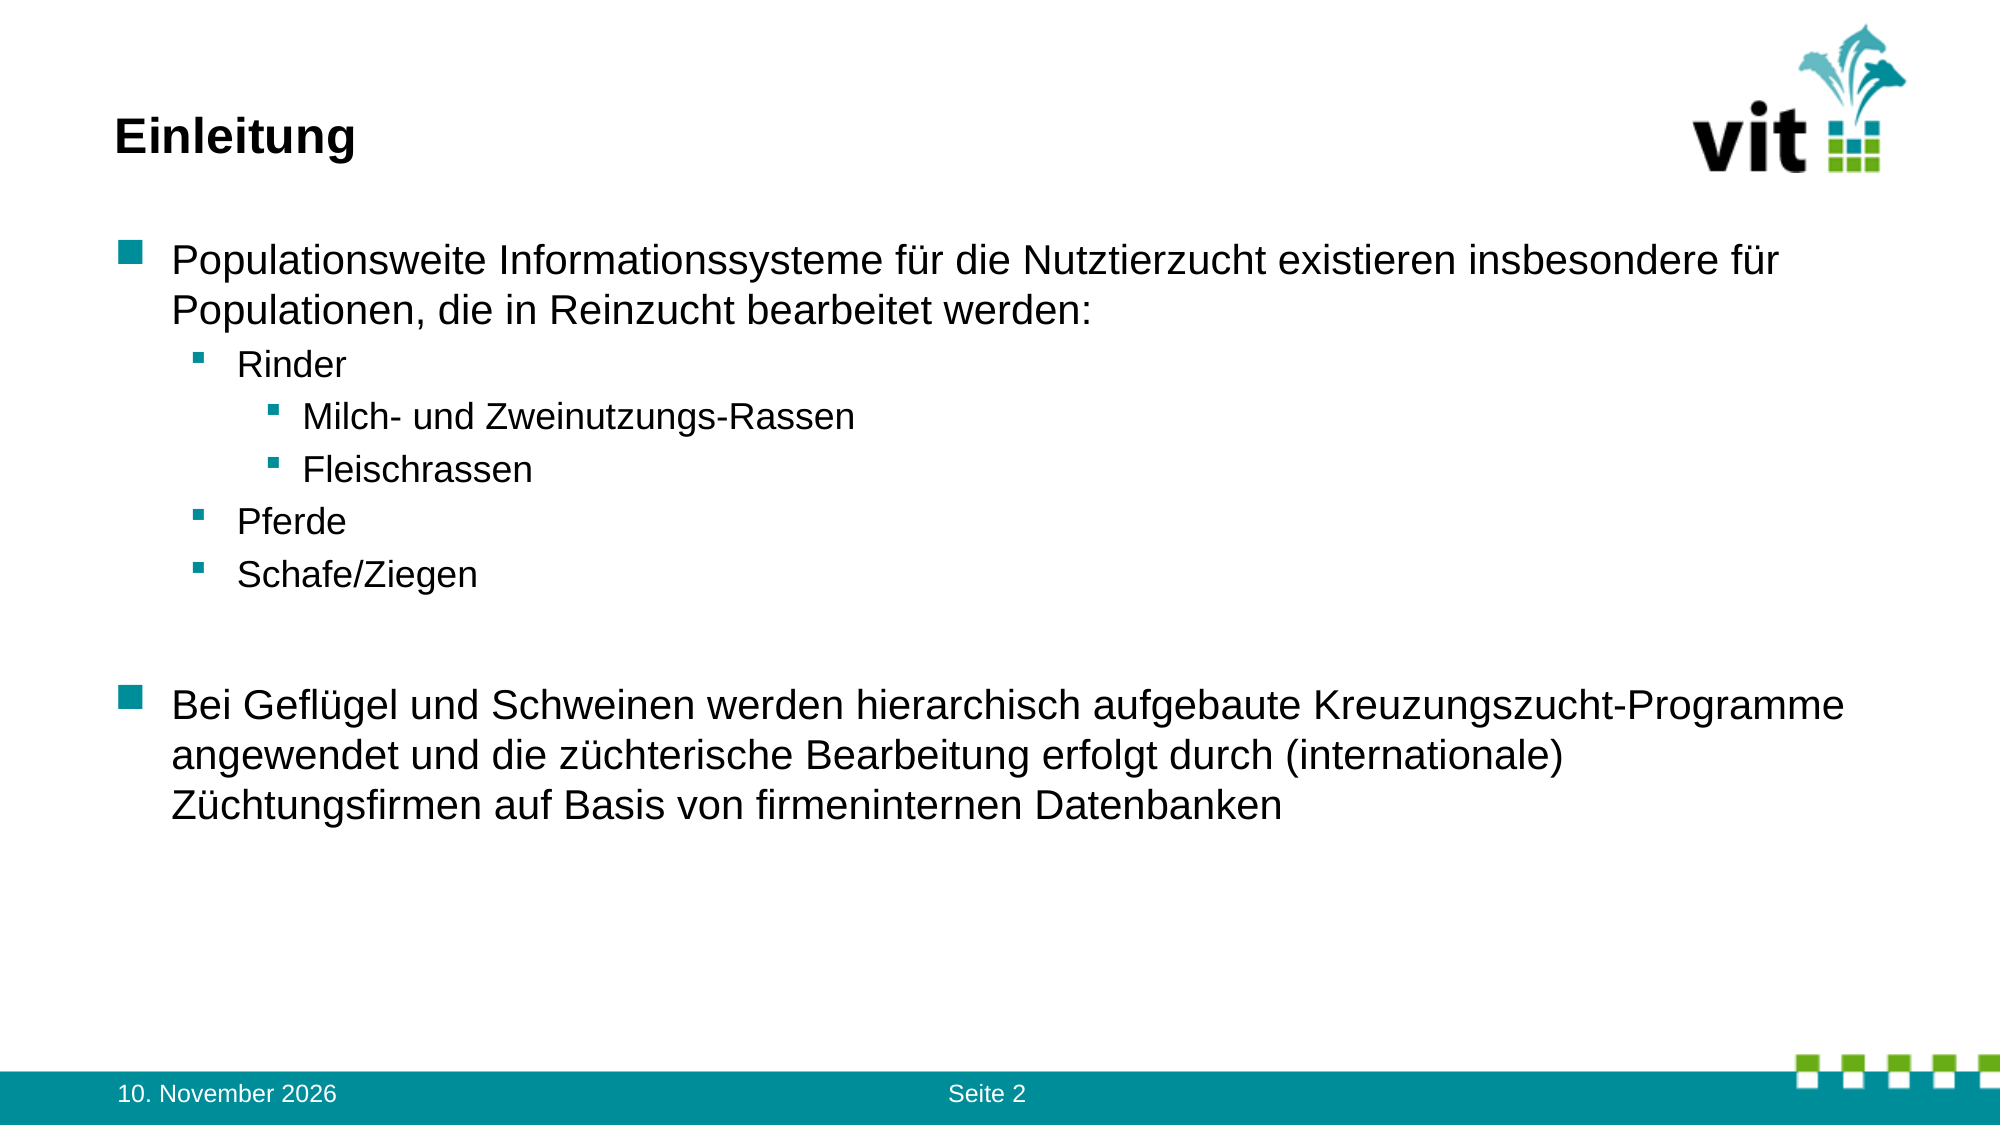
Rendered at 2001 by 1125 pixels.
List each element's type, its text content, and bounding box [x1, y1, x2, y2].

list Populationsweite Informationssysteme für die Nutztierzucht existieren insbesondere für Populationen, die in Reinzucht bearbeitet werden: Rinder Milch- und Zweinutzungs-Rassen Fleischrassen Pferde Schafe/Ziegen Bei Geflügel und Schweinen werden hierarchisch aufgebaute Kreuzungszucht-Programme angewendet und die züchterische Bearbeitung erfolgt durch (internationale) Züchtungsfirmen auf Basis von firmeninternen Datenbanken [99, 224, 1900, 988]
title Einleitung [99, 92, 1630, 175]
slide_number Seite 2 [753, 1070, 1221, 1118]
picture [1692, 3, 1954, 173]
picture [0, 1054, 2000, 1125]
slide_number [102, 1070, 569, 1118]
